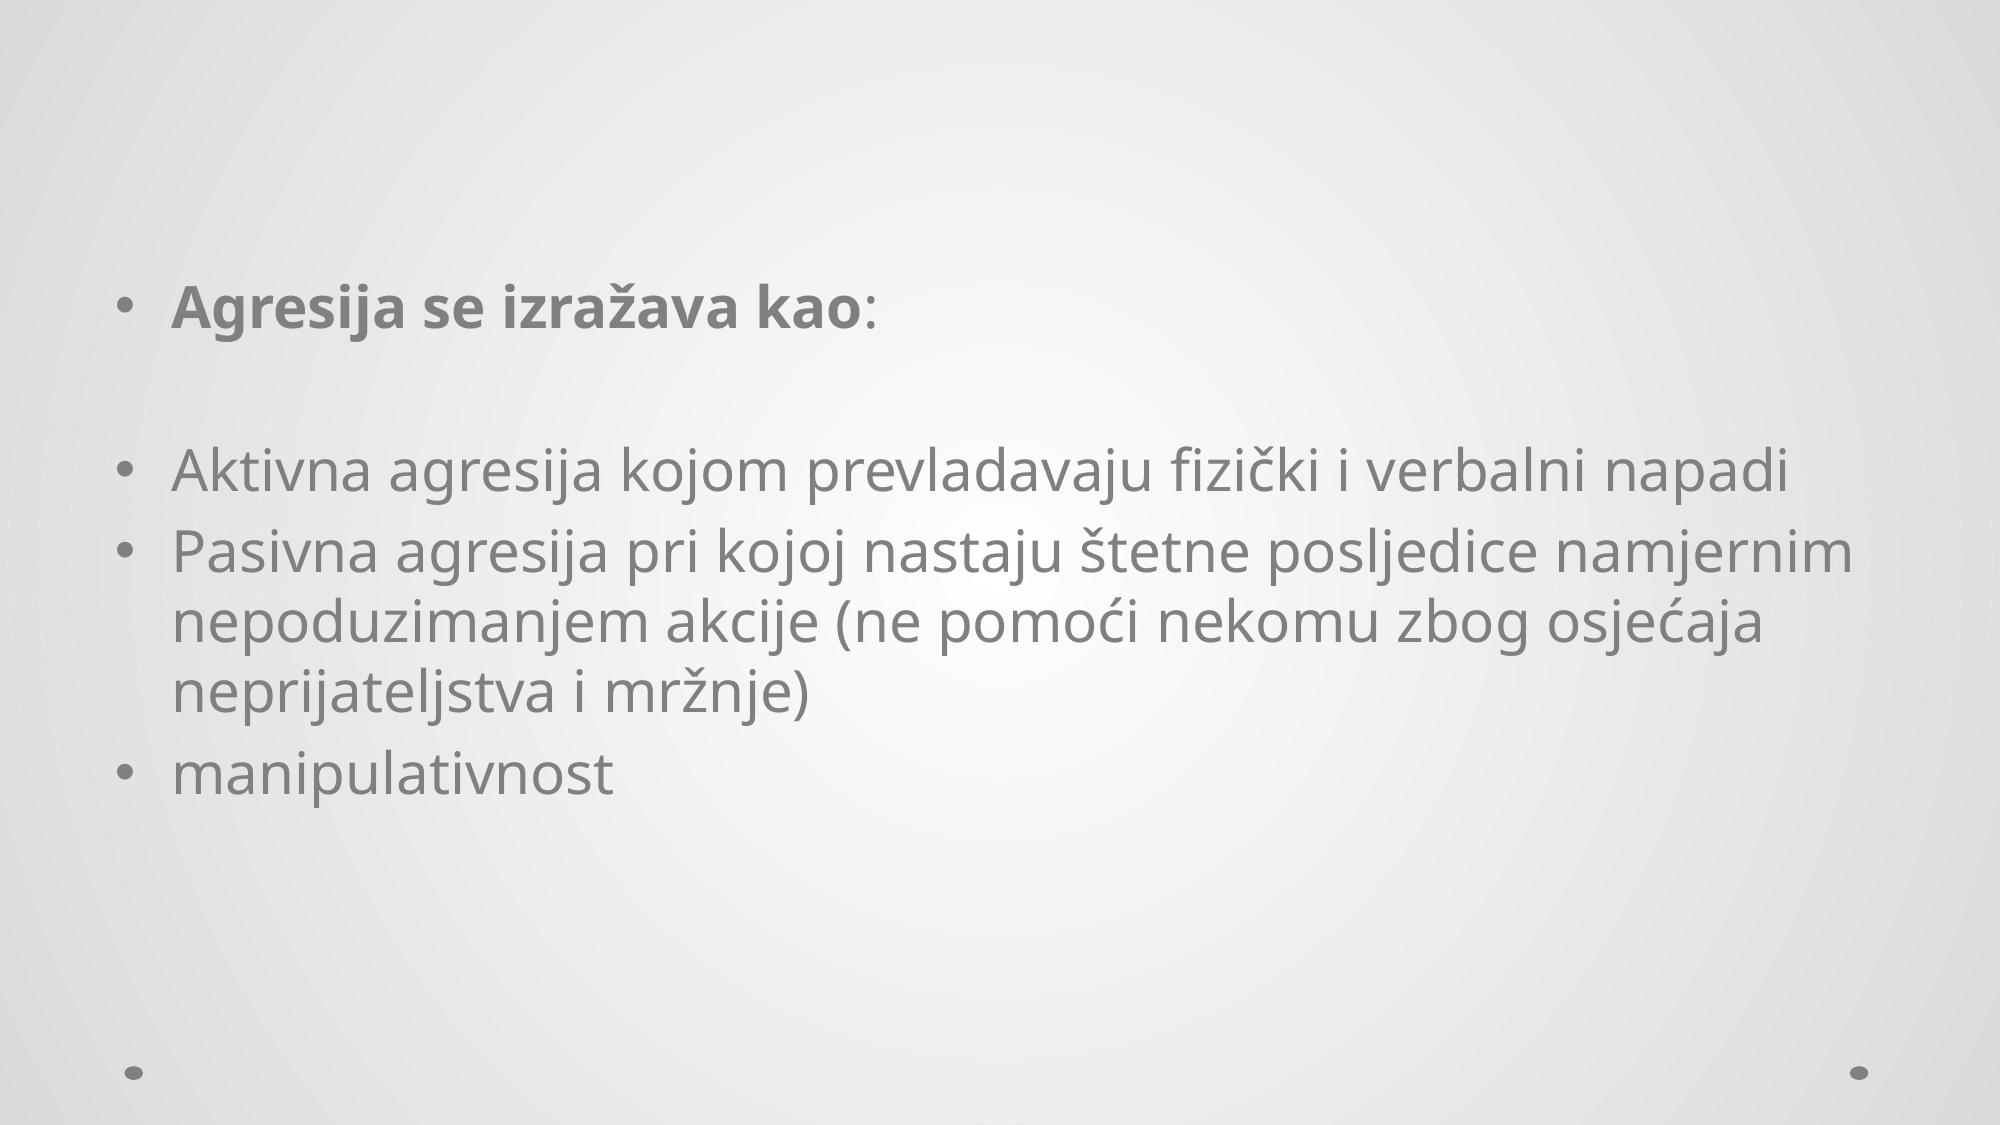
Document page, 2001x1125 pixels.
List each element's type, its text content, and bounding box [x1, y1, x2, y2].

list Agresija se izražava kao: Aktivna agresija kojom prevladavaju fizički i verbalni napadi Pasivna agresija pri kojoj nastaju štetne posljedice namjernim nepoduzimanjem akcije (ne pomoći nekomu zbog osjećaja neprijateljstva i mržnje) manipulativnost [99, 262, 1900, 1005]
